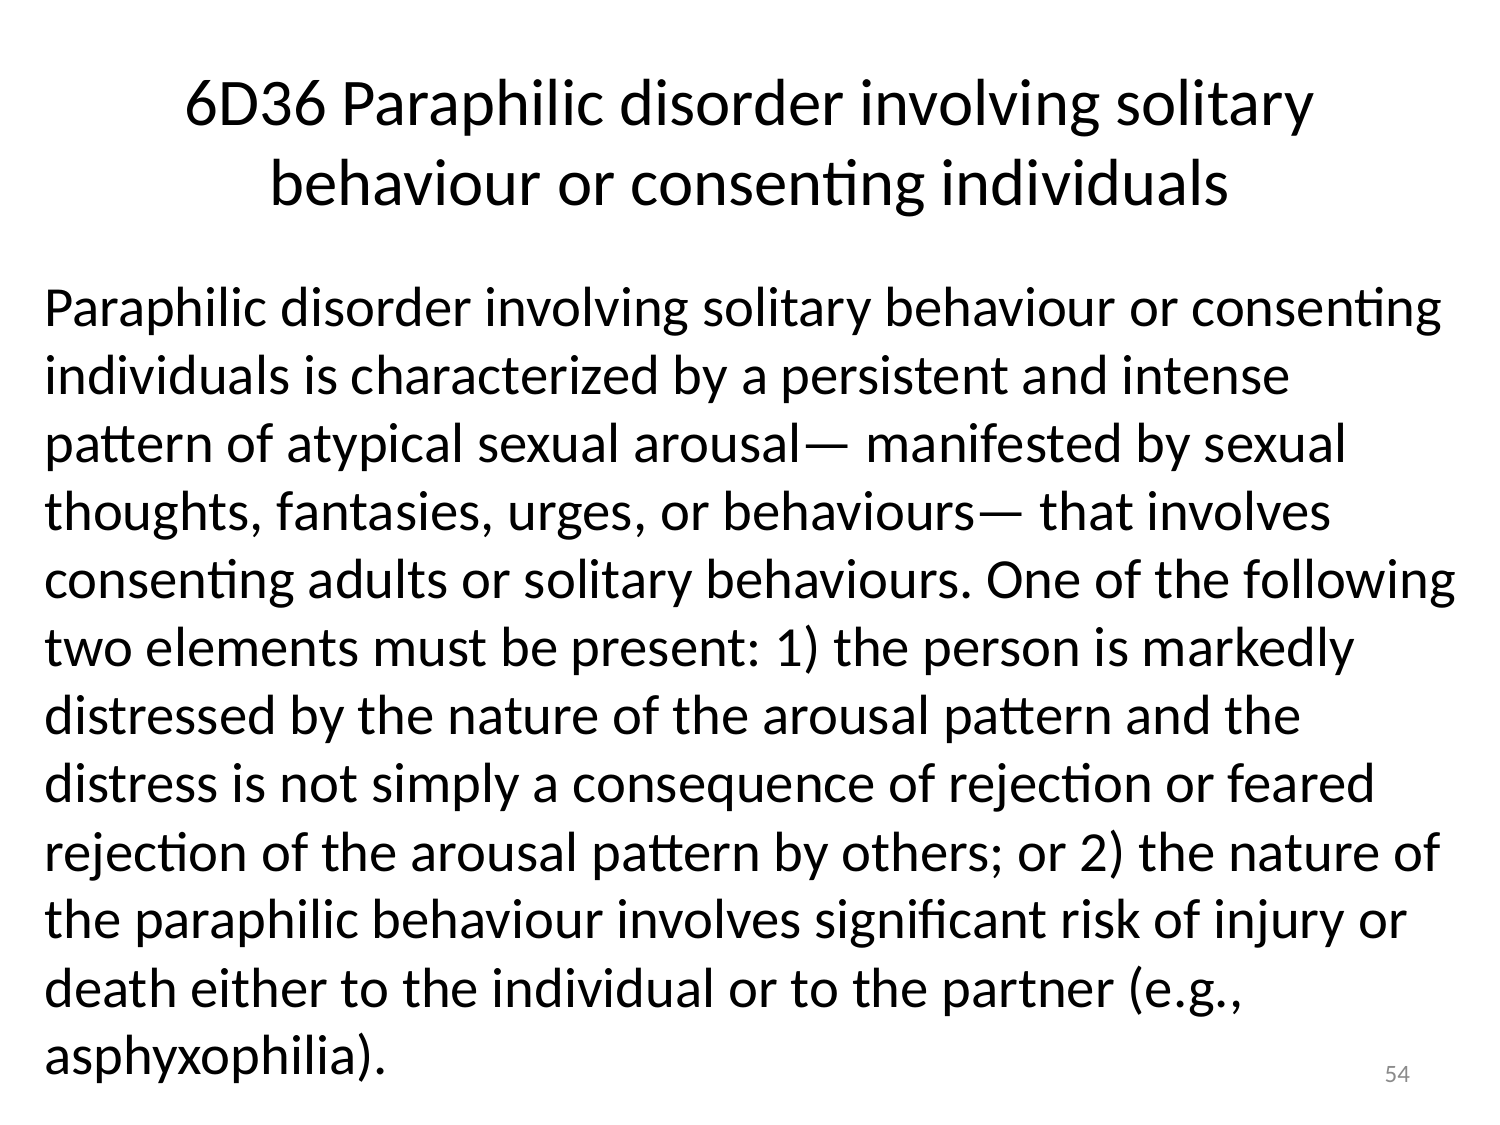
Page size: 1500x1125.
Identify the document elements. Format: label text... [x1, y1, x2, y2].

title 6D36 Paraphilic disorder involving solitary behaviour or consenting individuals [75, 45, 1425, 233]
list Paraphilic disorder involving solitary behaviour or consenting individuals is characterized by a persistent and intense pattern of atypical sexual arousal— manifested by sexual thoughts, fantasies, urges, or behaviours— that involves consenting adults or solitary behaviours. One of the following two elements must be present: 1) the person is markedly distressed by the nature of the arousal pattern and the distress is not simply a consequence of rejection or feared rejection of the arousal pattern by others; or 2) the nature of the paraphilic behaviour involves significant risk of injury or death either to the individual or to the partner (e.g., asphyxophilia). [29, 262, 1483, 1106]
slide_number 54 [1074, 1042, 1425, 1103]
